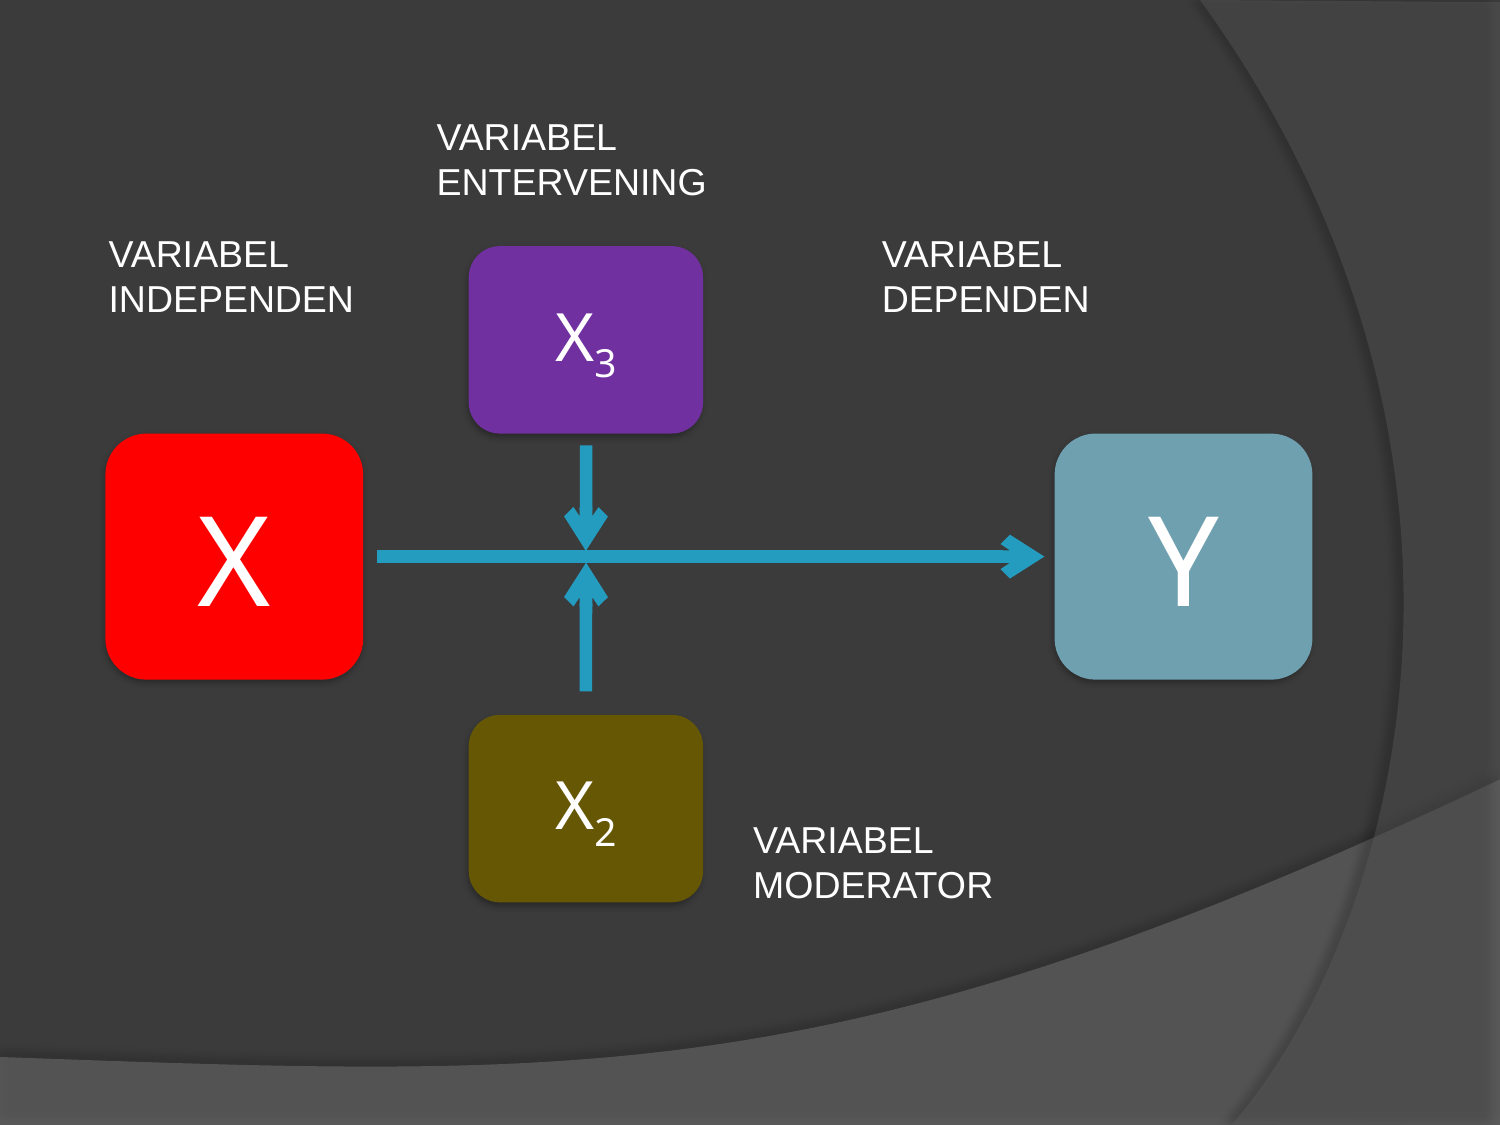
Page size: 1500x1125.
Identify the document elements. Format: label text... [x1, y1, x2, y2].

text_box X2 [467, 713, 705, 904]
text_box Y [1052, 431, 1315, 682]
text_box VARIABEL ENTERVENING [421, 105, 762, 211]
text_box VARIABEL INDEPENDEN [93, 222, 434, 328]
text_box X3 [467, 244, 705, 436]
text_box VARIABEL MODERATOR [738, 808, 1079, 914]
text_box X [103, 431, 365, 682]
text_box VARIABEL DEPENDEN [867, 222, 1207, 328]
